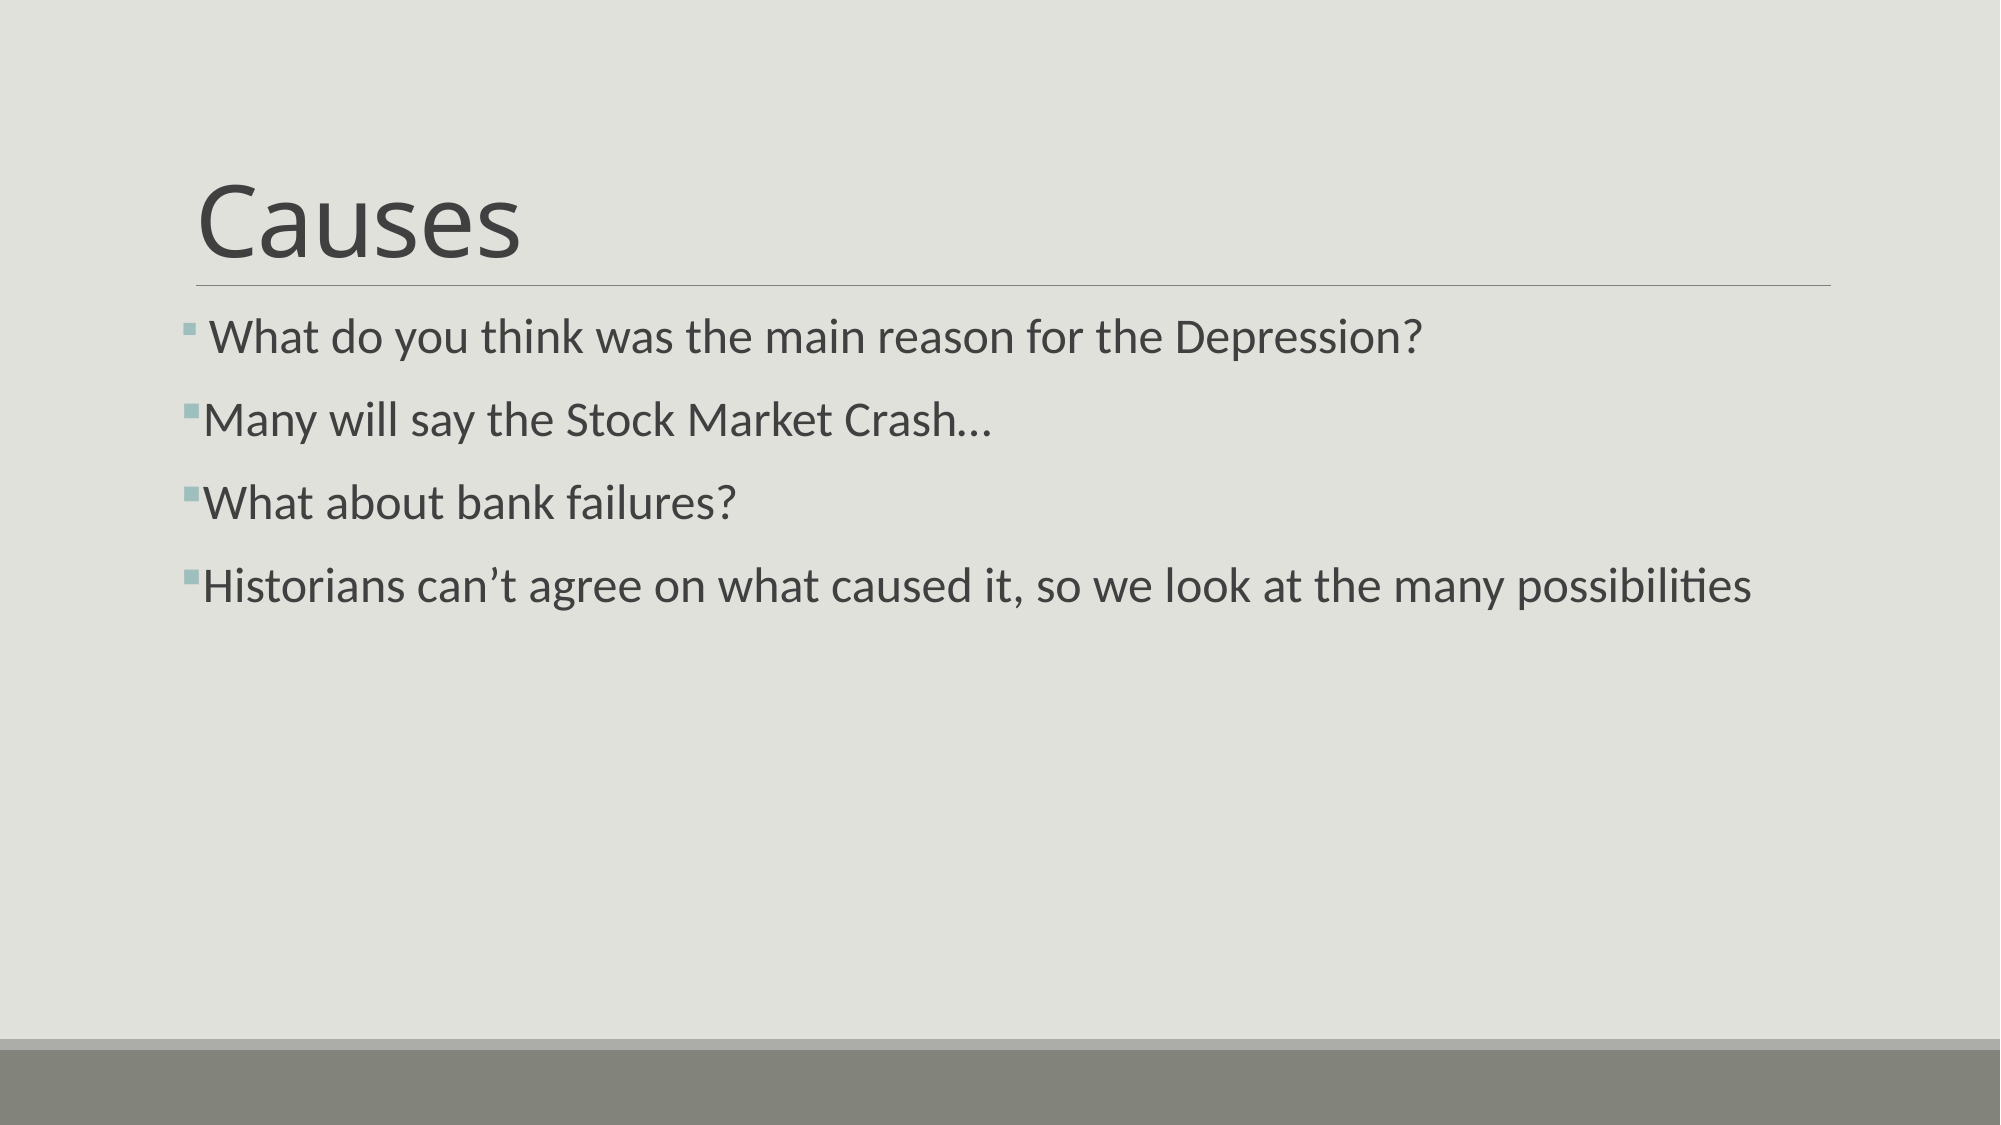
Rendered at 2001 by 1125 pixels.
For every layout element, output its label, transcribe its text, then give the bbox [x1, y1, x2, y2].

title Causes [180, 47, 1830, 285]
list What do you think was the main reason for the Depression? Many will say the Stock Market Crash… What about bank failures? Historians can’t agree on what caused it, so we look at the many possibilities [180, 302, 1830, 963]
